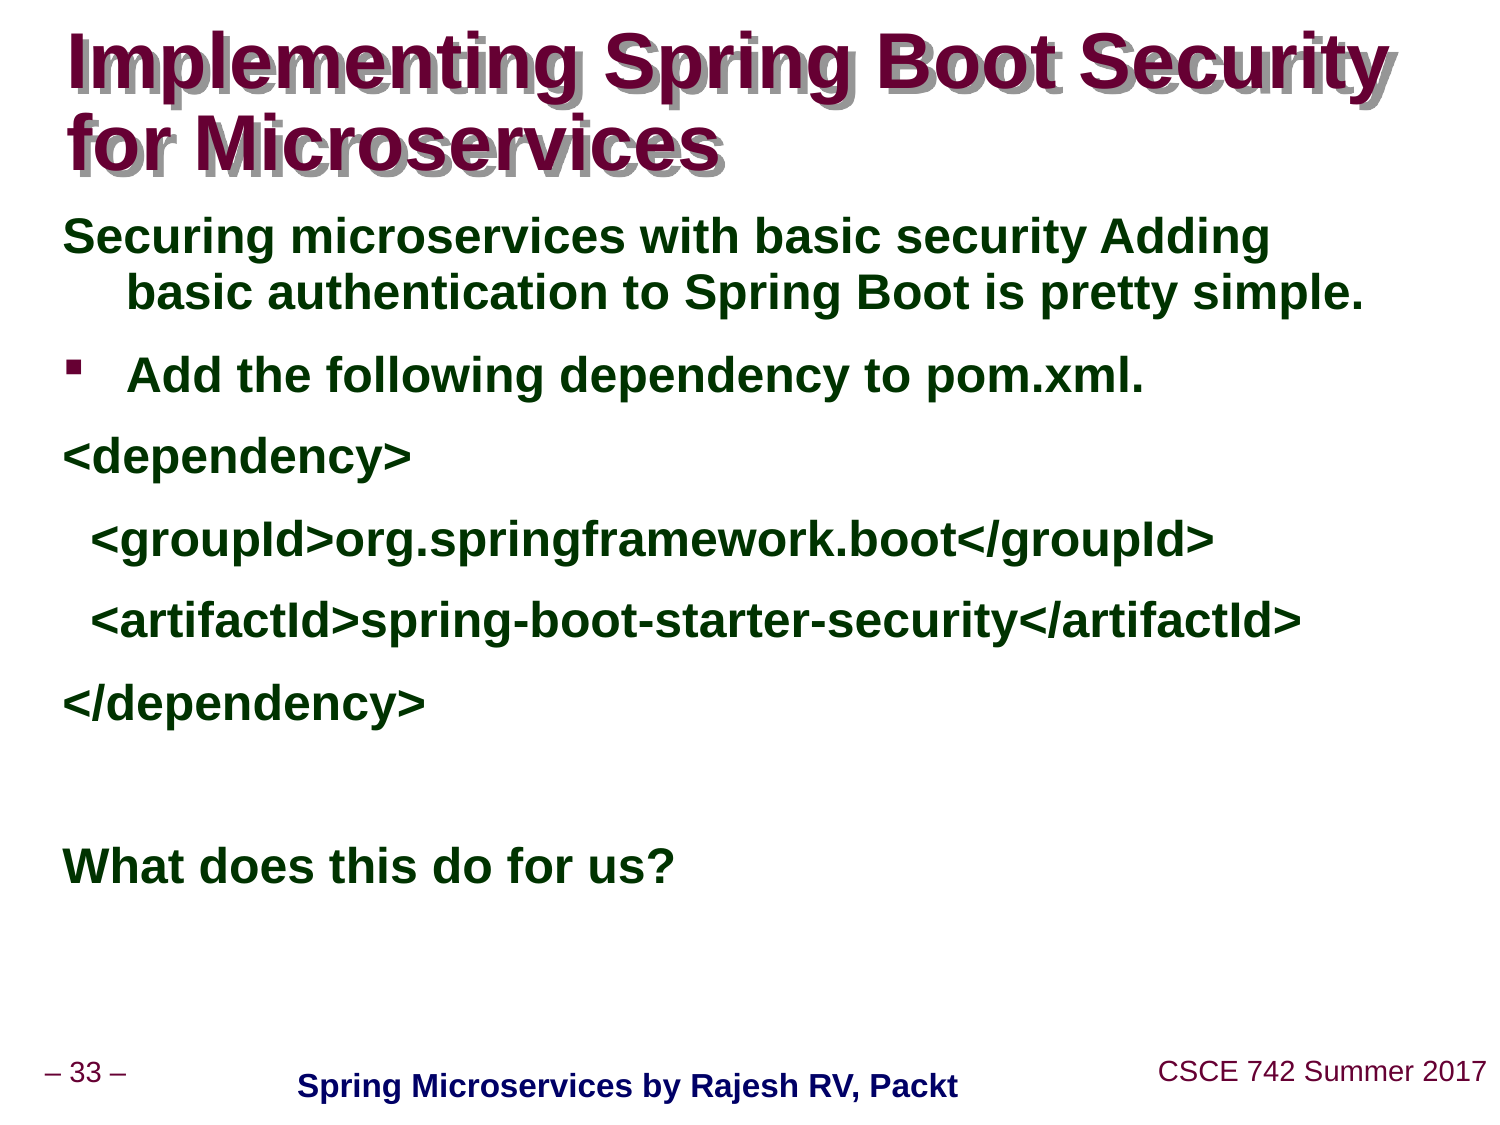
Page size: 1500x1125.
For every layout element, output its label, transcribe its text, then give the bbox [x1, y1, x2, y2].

title Implementing Spring Boot Security for Microservices [66, 40, 1497, 169]
list Securing microservices with basic security Adding basic authentication to Spring Boot is pretty simple. Add the following dependency to pom.xml. <dependency> <groupId>org.springframework.boot</groupId> <artifactId>spring-boot-starter-security</artifactId> </dependency> What does this do for us? [47, 199, 1411, 1058]
